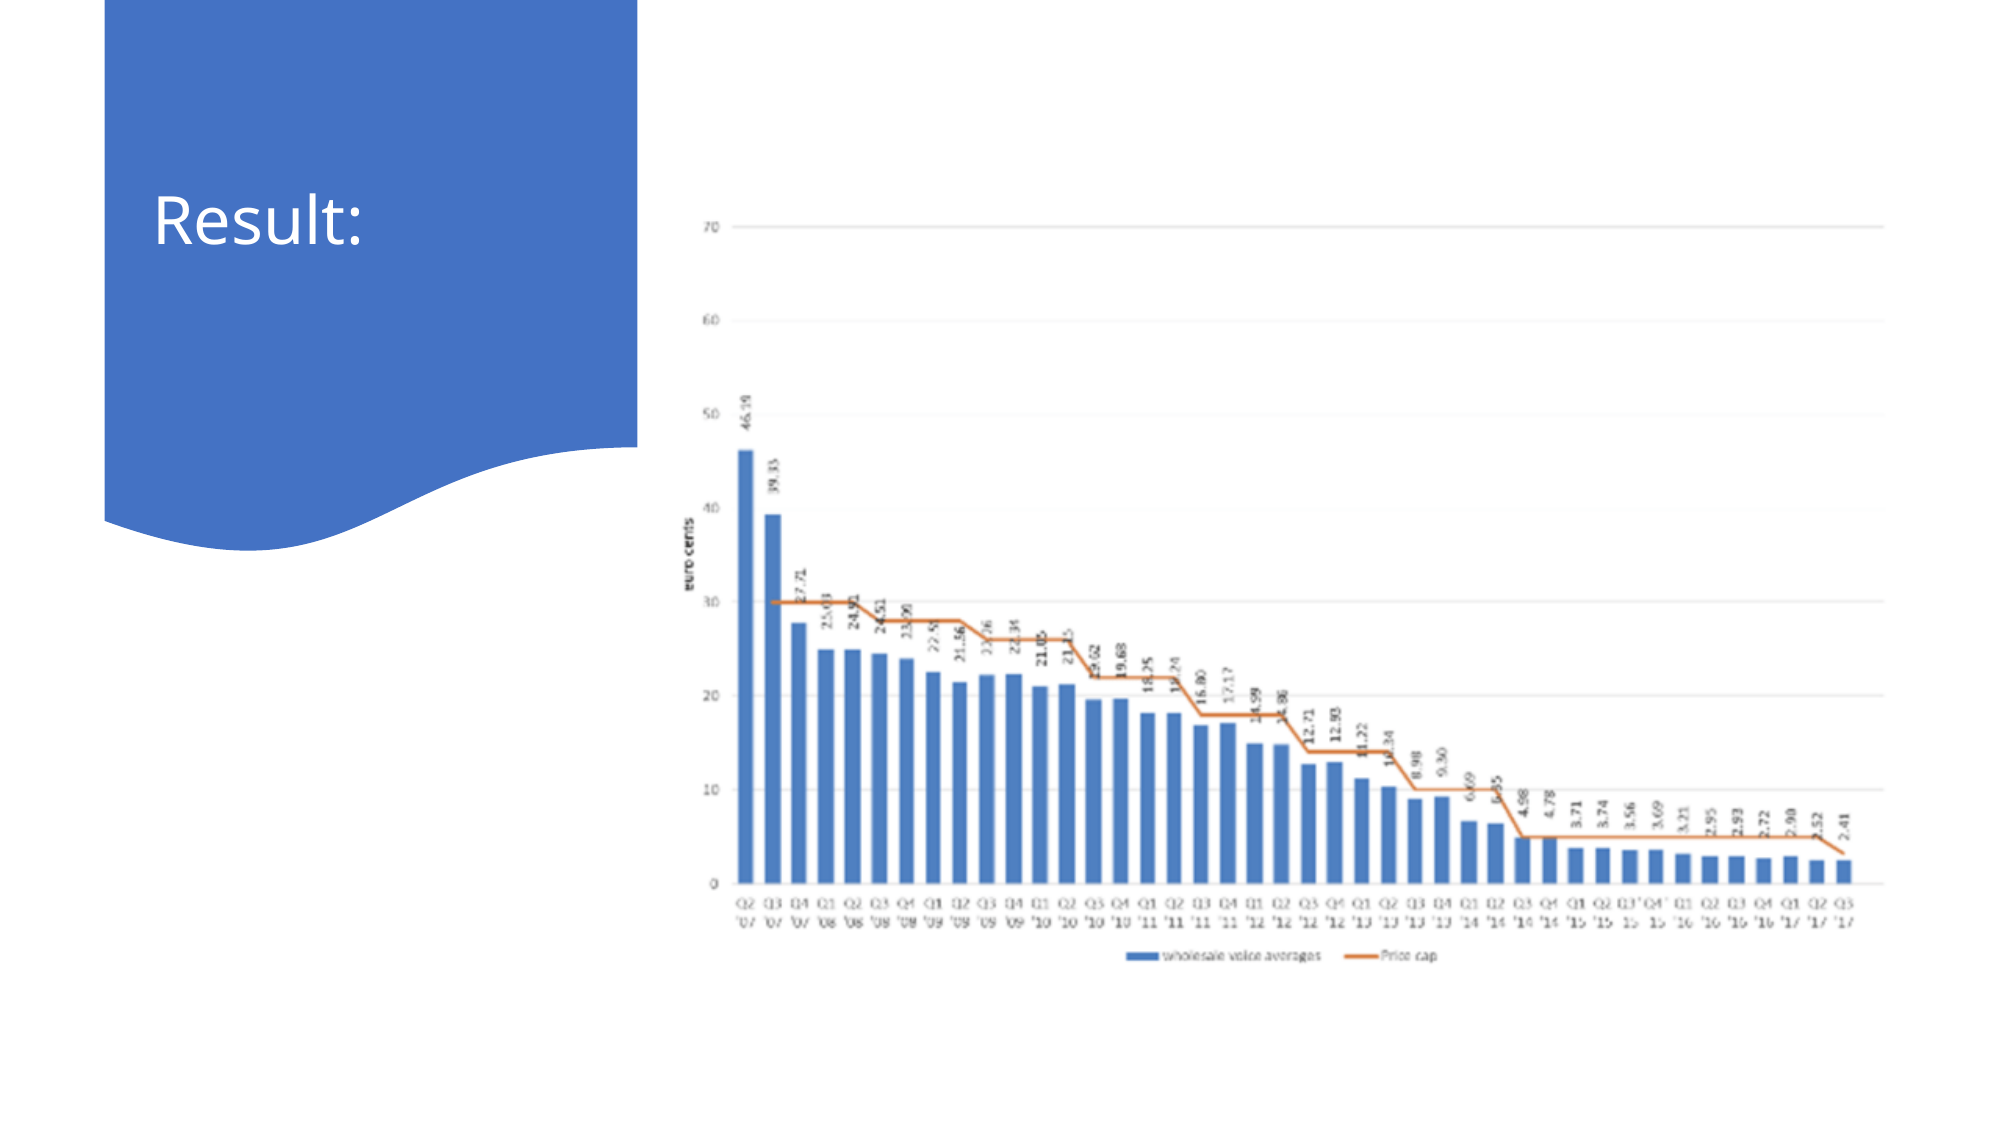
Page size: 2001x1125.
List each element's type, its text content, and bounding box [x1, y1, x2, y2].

picture [663, 173, 1896, 969]
title Result: [137, 28, 604, 417]
text_box [103, 0, 639, 552]
